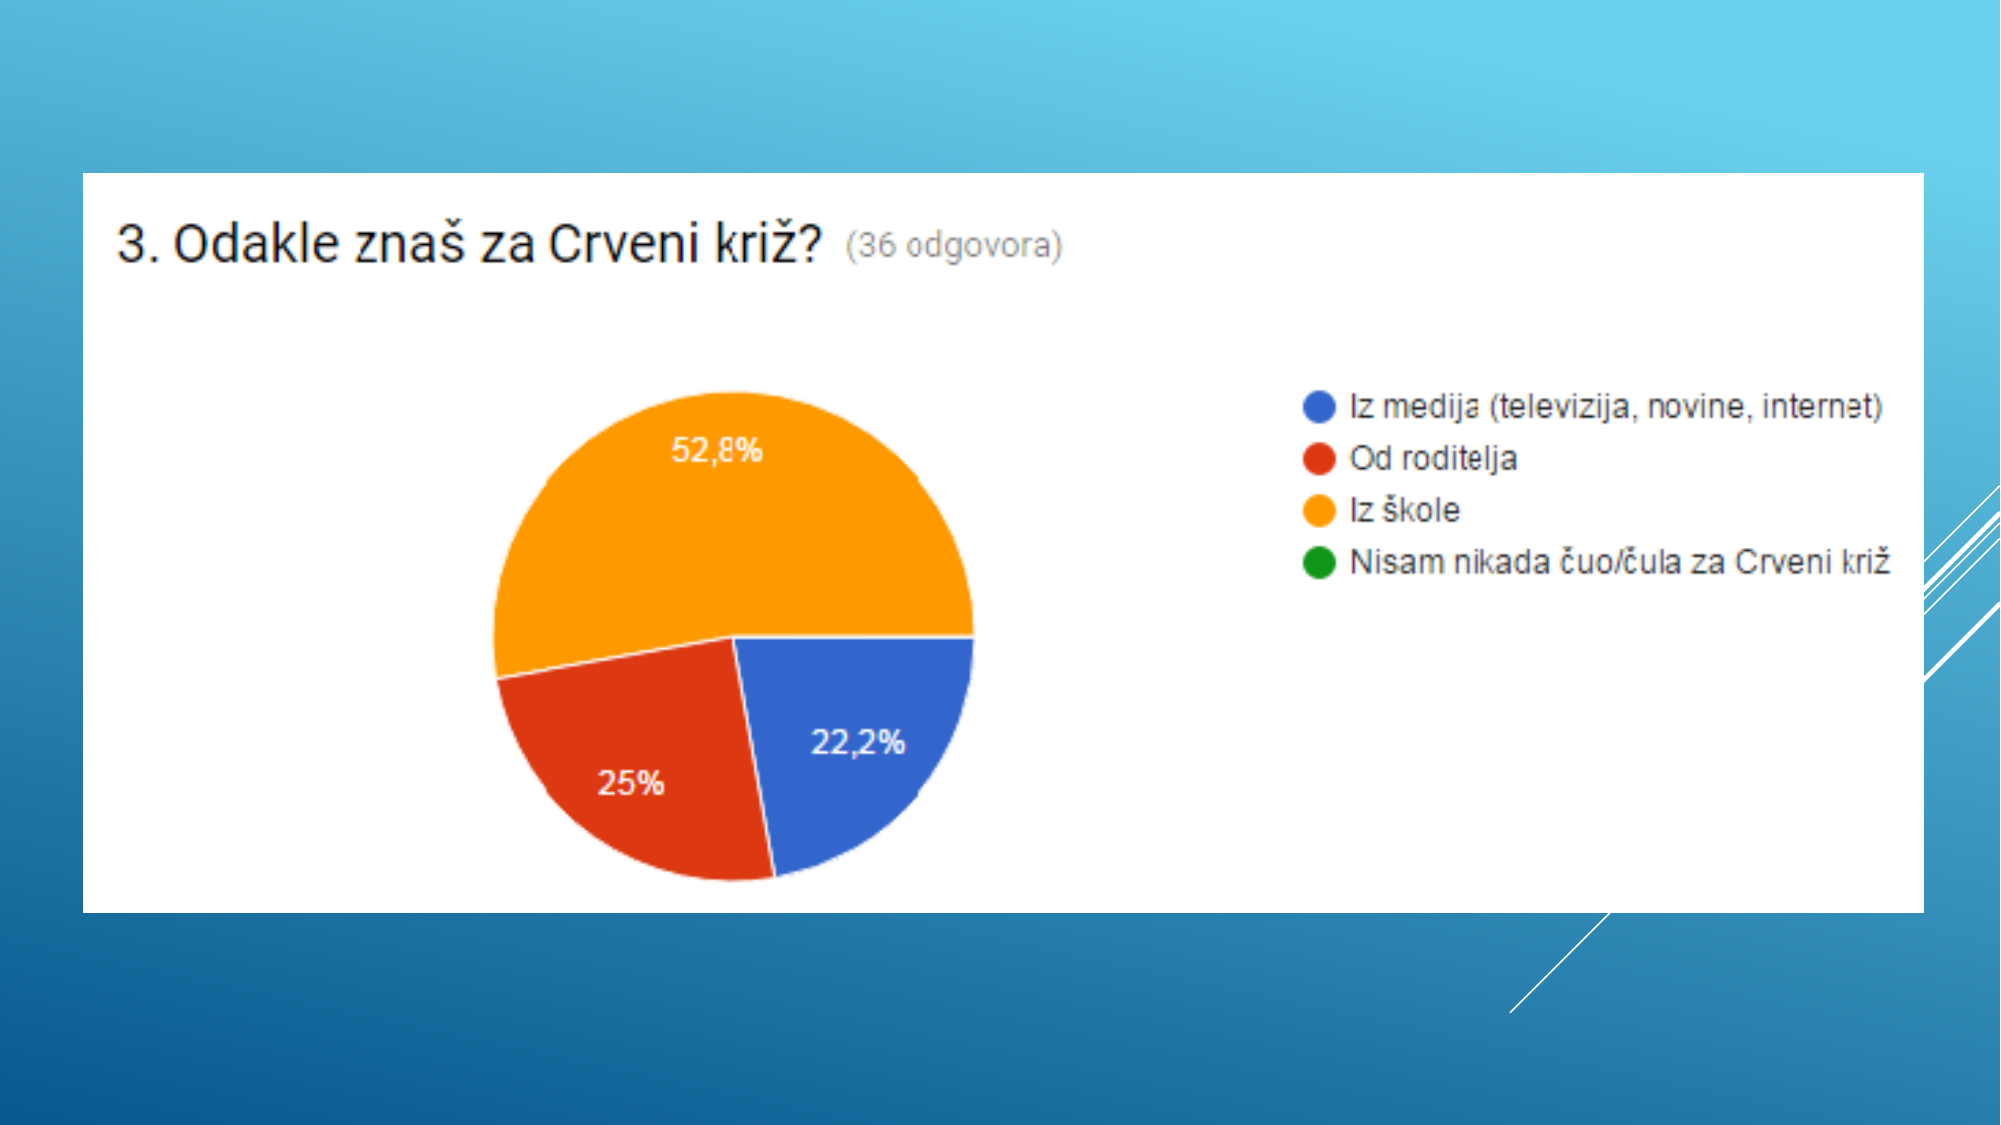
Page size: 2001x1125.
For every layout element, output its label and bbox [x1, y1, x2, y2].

picture [83, 173, 1924, 914]
